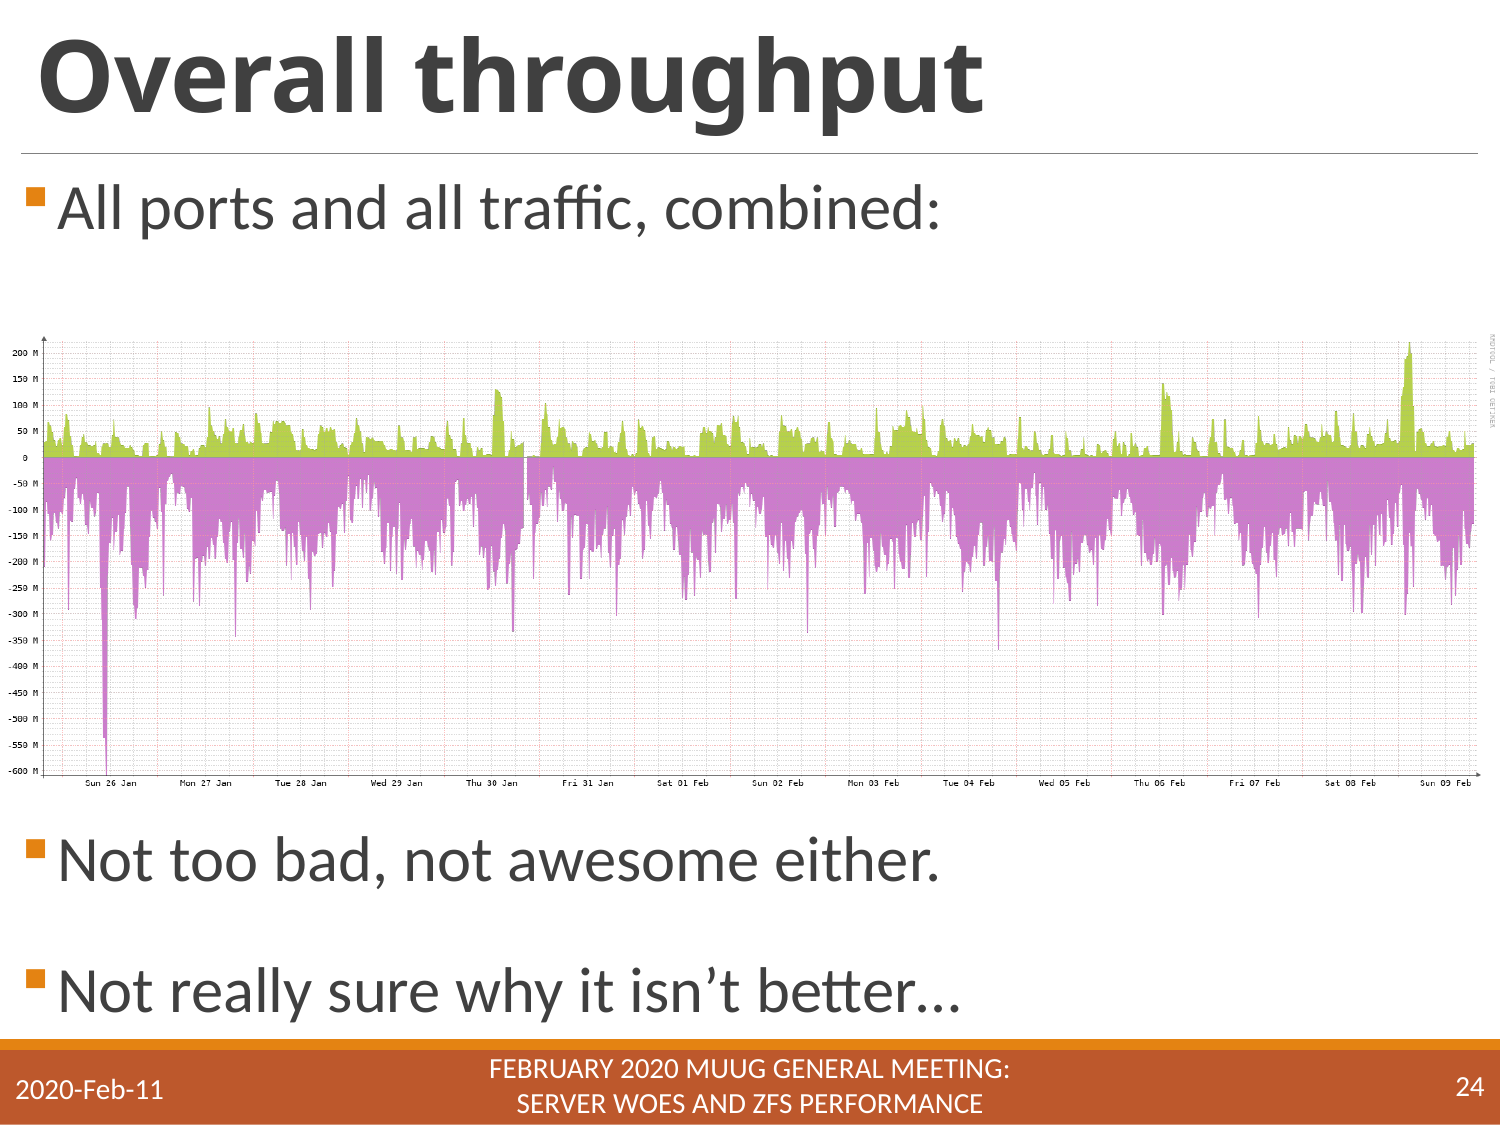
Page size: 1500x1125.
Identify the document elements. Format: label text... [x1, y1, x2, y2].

slide_number 2020-Feb-11 [0, 1057, 305, 1118]
footer February 2020 MUUG General Meeting: Server Woes and ZFS Performance [453, 1049, 1047, 1120]
list All ports and all traffic, combined: Not too bad, not awesome either. Not really sure why it isn’t better… [20, 804, 1476, 1039]
list All ports and all traffic, combined: Not too bad, not awesome either. Not really sure why it isn’t better… [20, 166, 1476, 326]
picture [0, 329, 1500, 796]
slide_number 24 [1338, 1055, 1500, 1116]
title Overall throughput [20, 0, 1476, 141]
